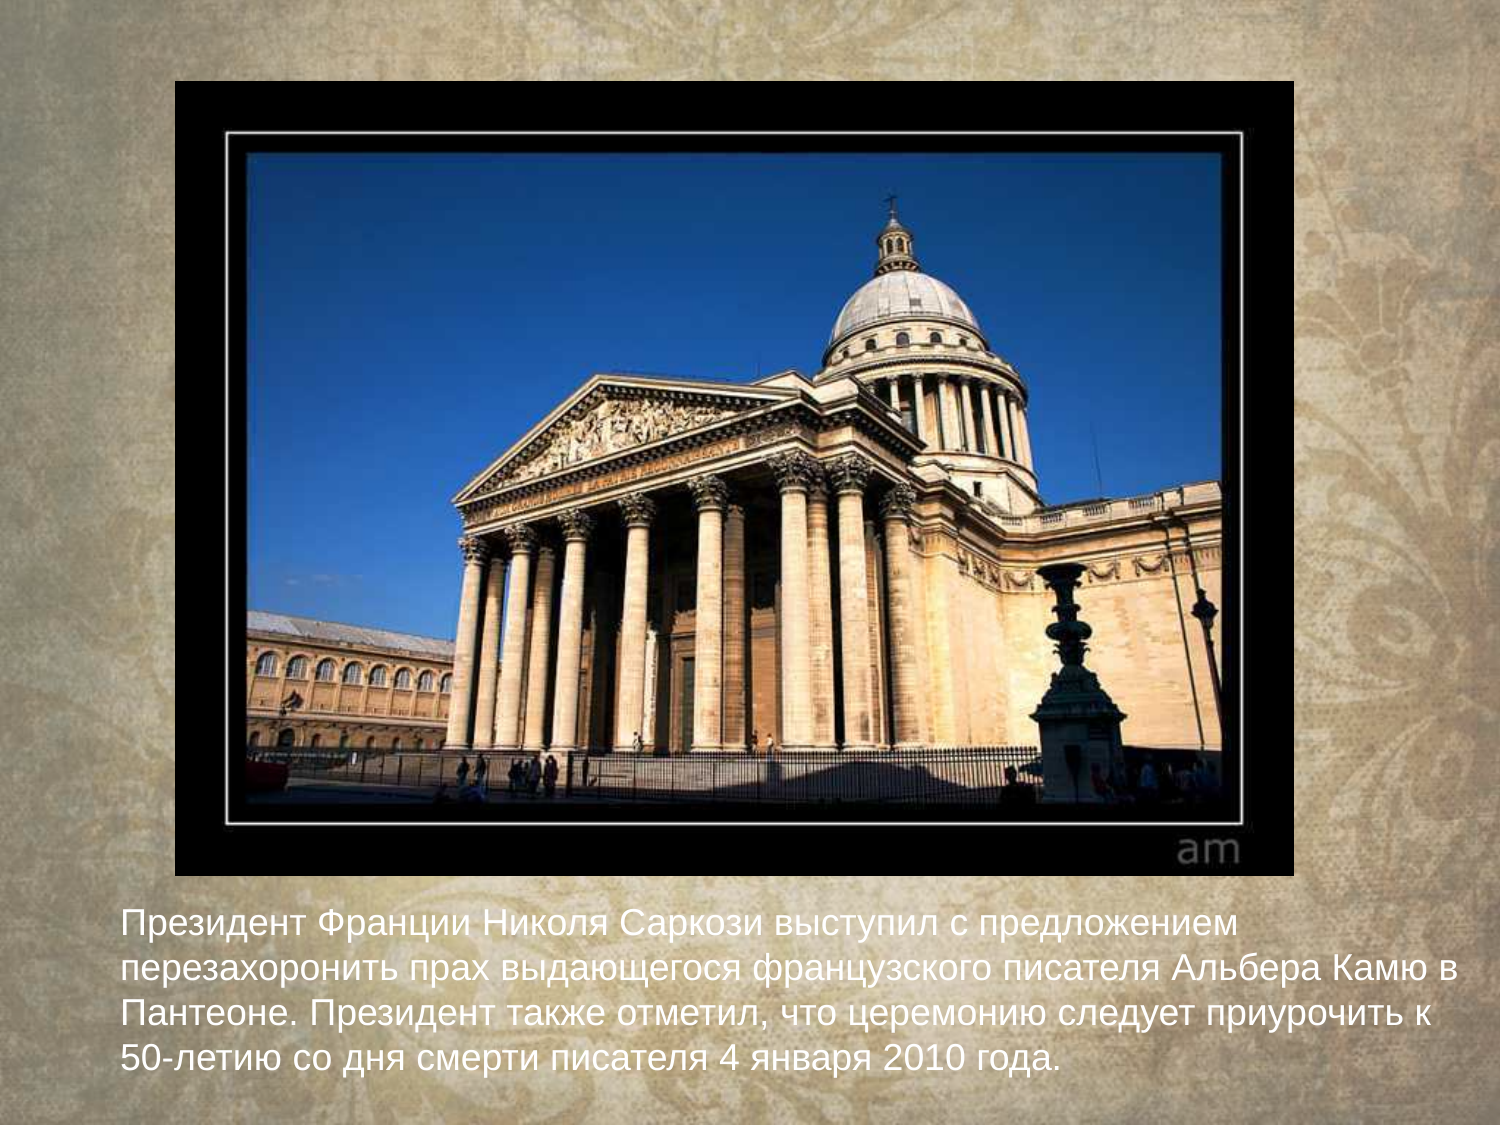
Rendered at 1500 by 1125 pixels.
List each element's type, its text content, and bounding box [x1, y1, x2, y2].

text_box Президент Франции Николя Саркози выступил с предложением перезахоронить прах выдающегося французского писателя Альбера Камю в Пантеоне. Президент также отметил, что церемонию следует приурочить к 50-летию со дня смерти писателя 4 января 2010 года. [105, 890, 1500, 1086]
picture [175, 81, 1295, 876]
